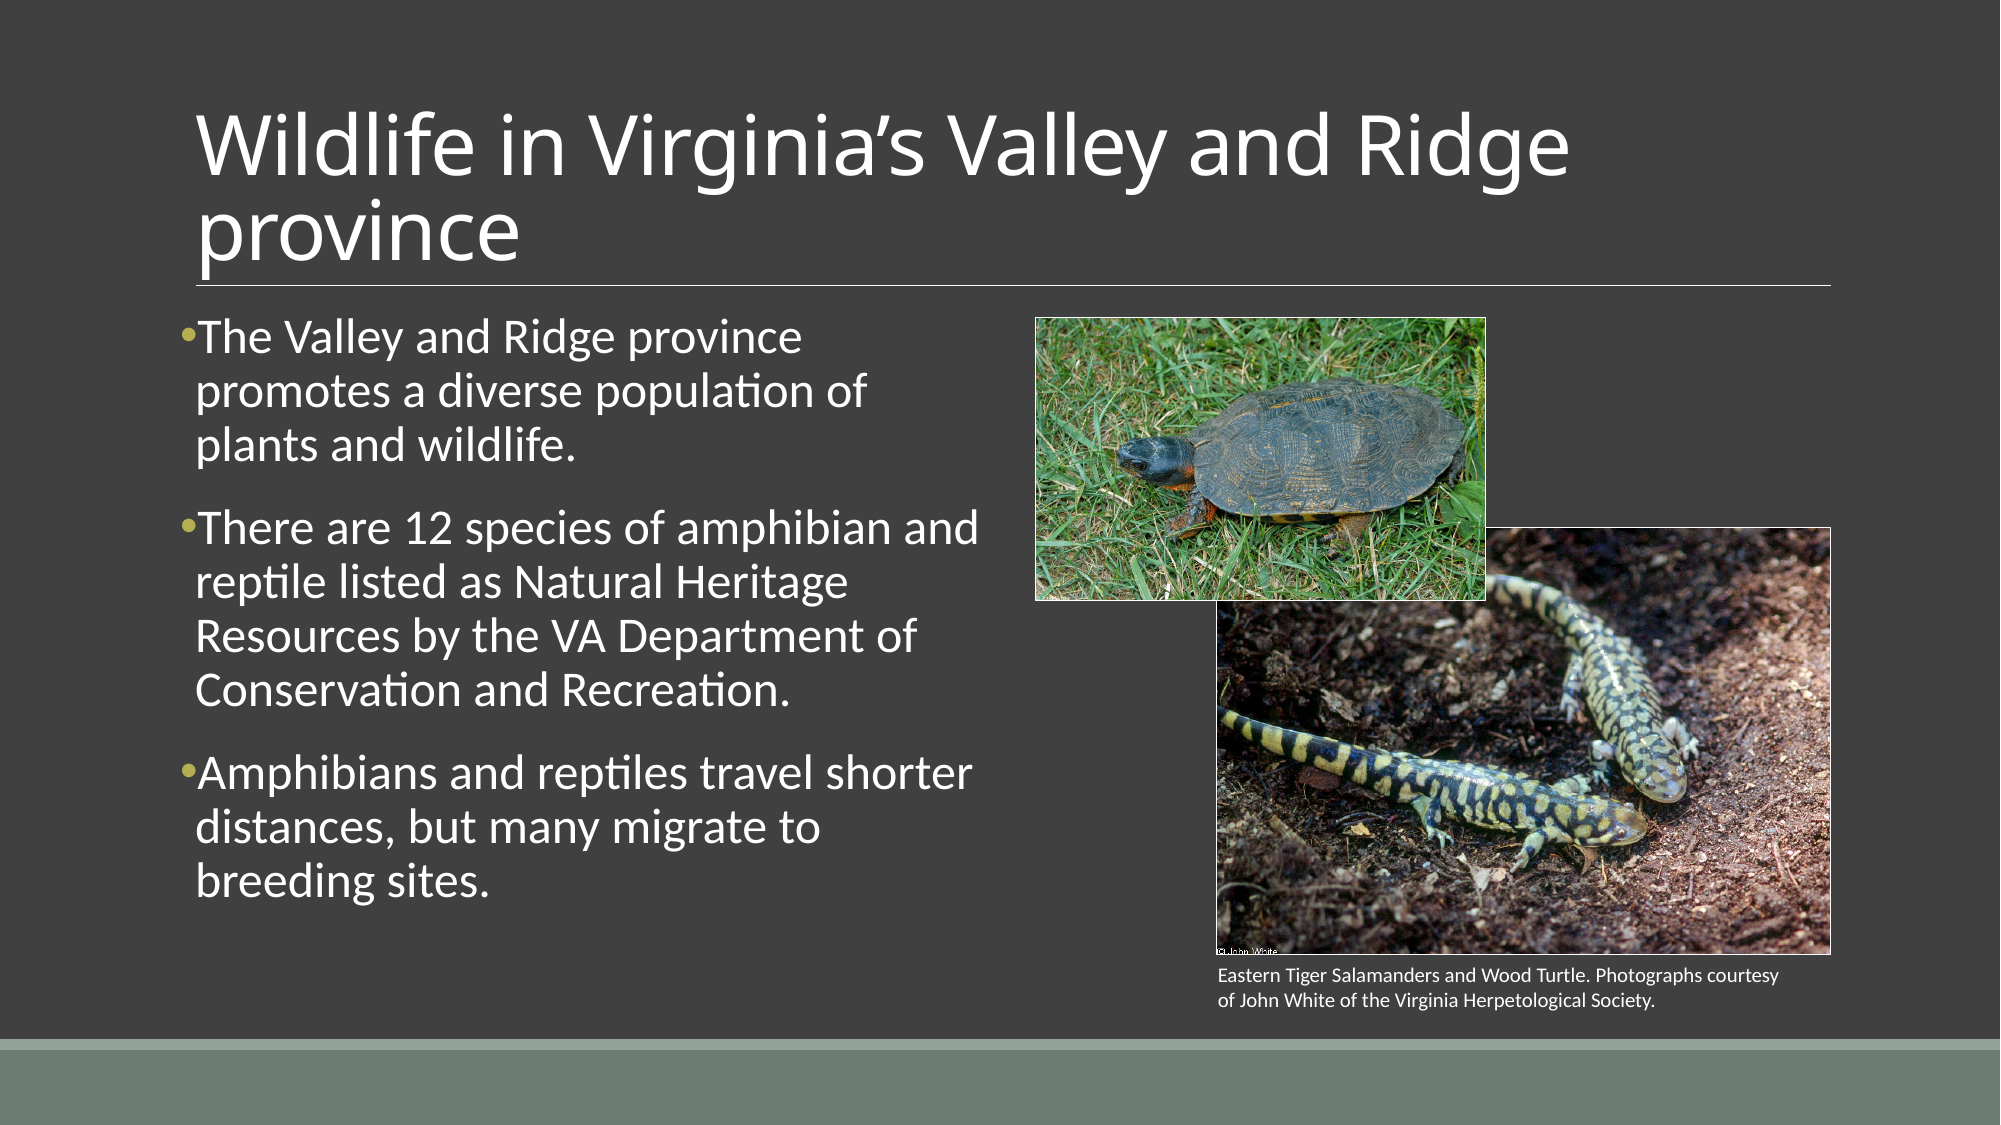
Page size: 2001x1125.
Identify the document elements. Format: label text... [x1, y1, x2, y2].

picture [1035, 317, 1831, 955]
list The Valley and Ridge province promotes a diverse population of plants and wildlife. There are 12 species of amphibian and reptile listed as Natural Heritage Resources by the VA Department of Conservation and Recreation. Amphibians and reptiles travel shorter distances, but many migrate to breeding sites. [180, 302, 997, 963]
text_box Eastern Tiger Salamanders and Wood Turtle. Photographs courtesy of John White of the Virginia Herpetological Society. [1203, 954, 1805, 1019]
title Wildlife in Virginia’s Valley and Ridge province [180, 47, 1830, 285]
